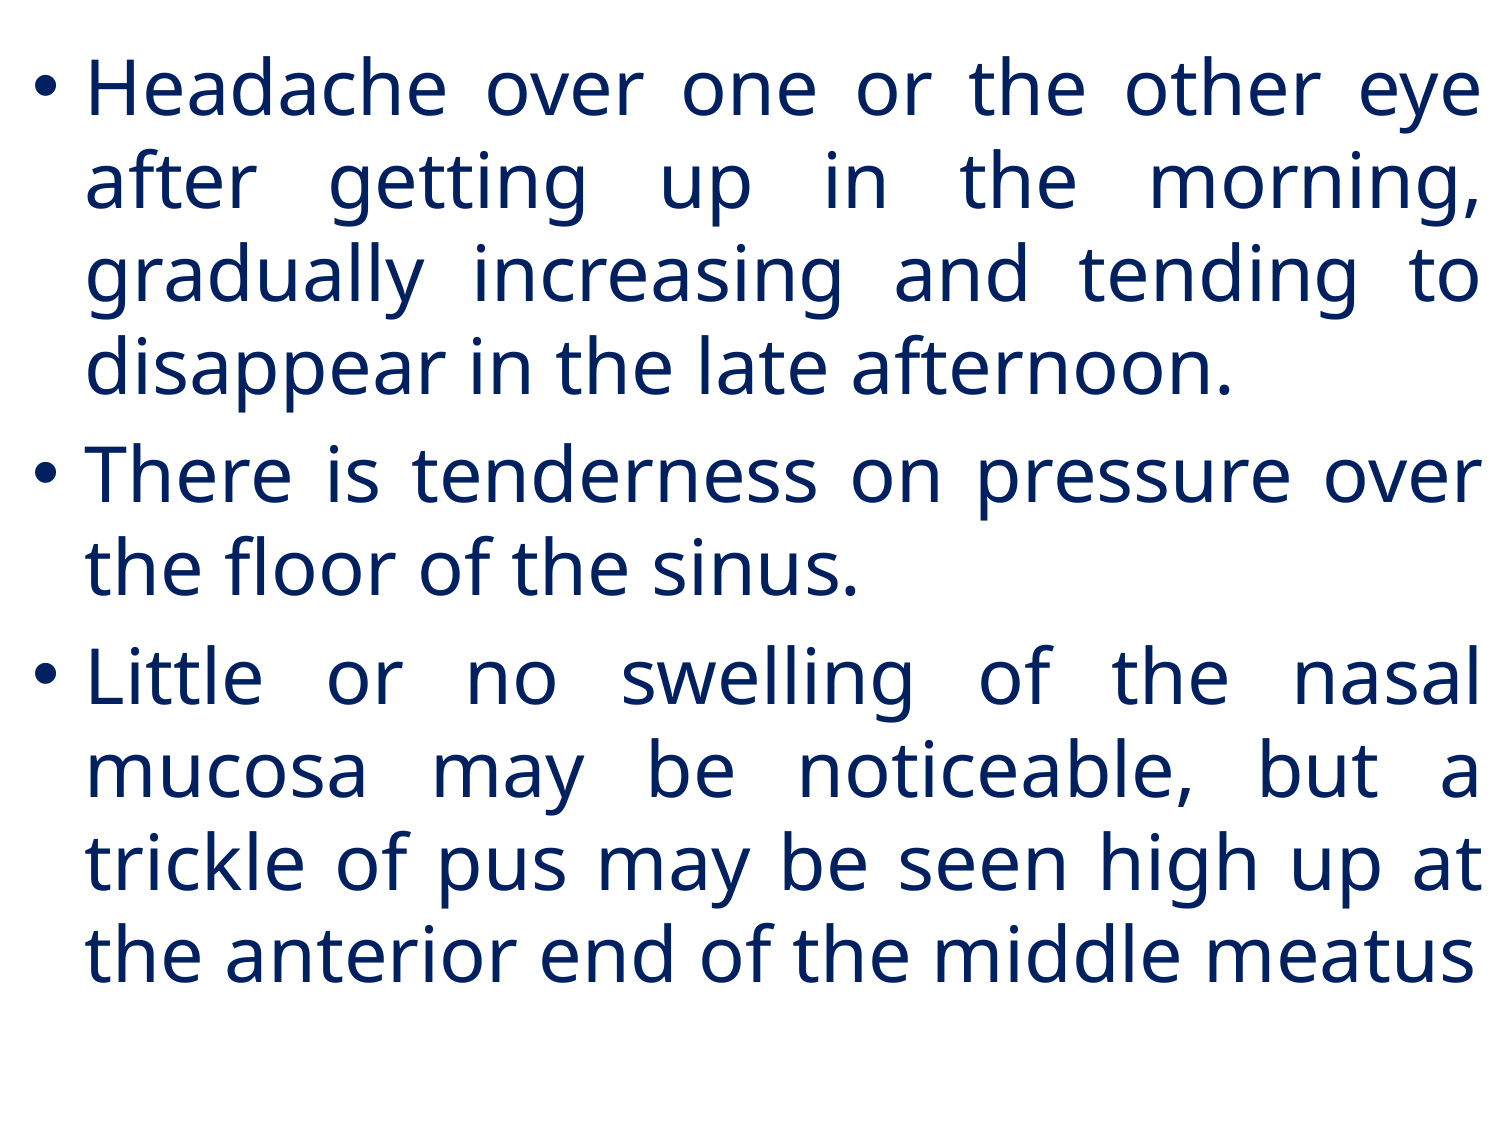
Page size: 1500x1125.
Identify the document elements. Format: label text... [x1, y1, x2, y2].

list Headache over one or the other eye after getting up in the morning, gradually increasing and tending to disappear in the late afternoon. There is tenderness on pressure over the floor of the sinus. Little or no swelling of the nasal mucosa may be noticeable, but a trickle of pus may be seen high up at the anterior end of the middle meatus [17, 30, 1500, 1106]
